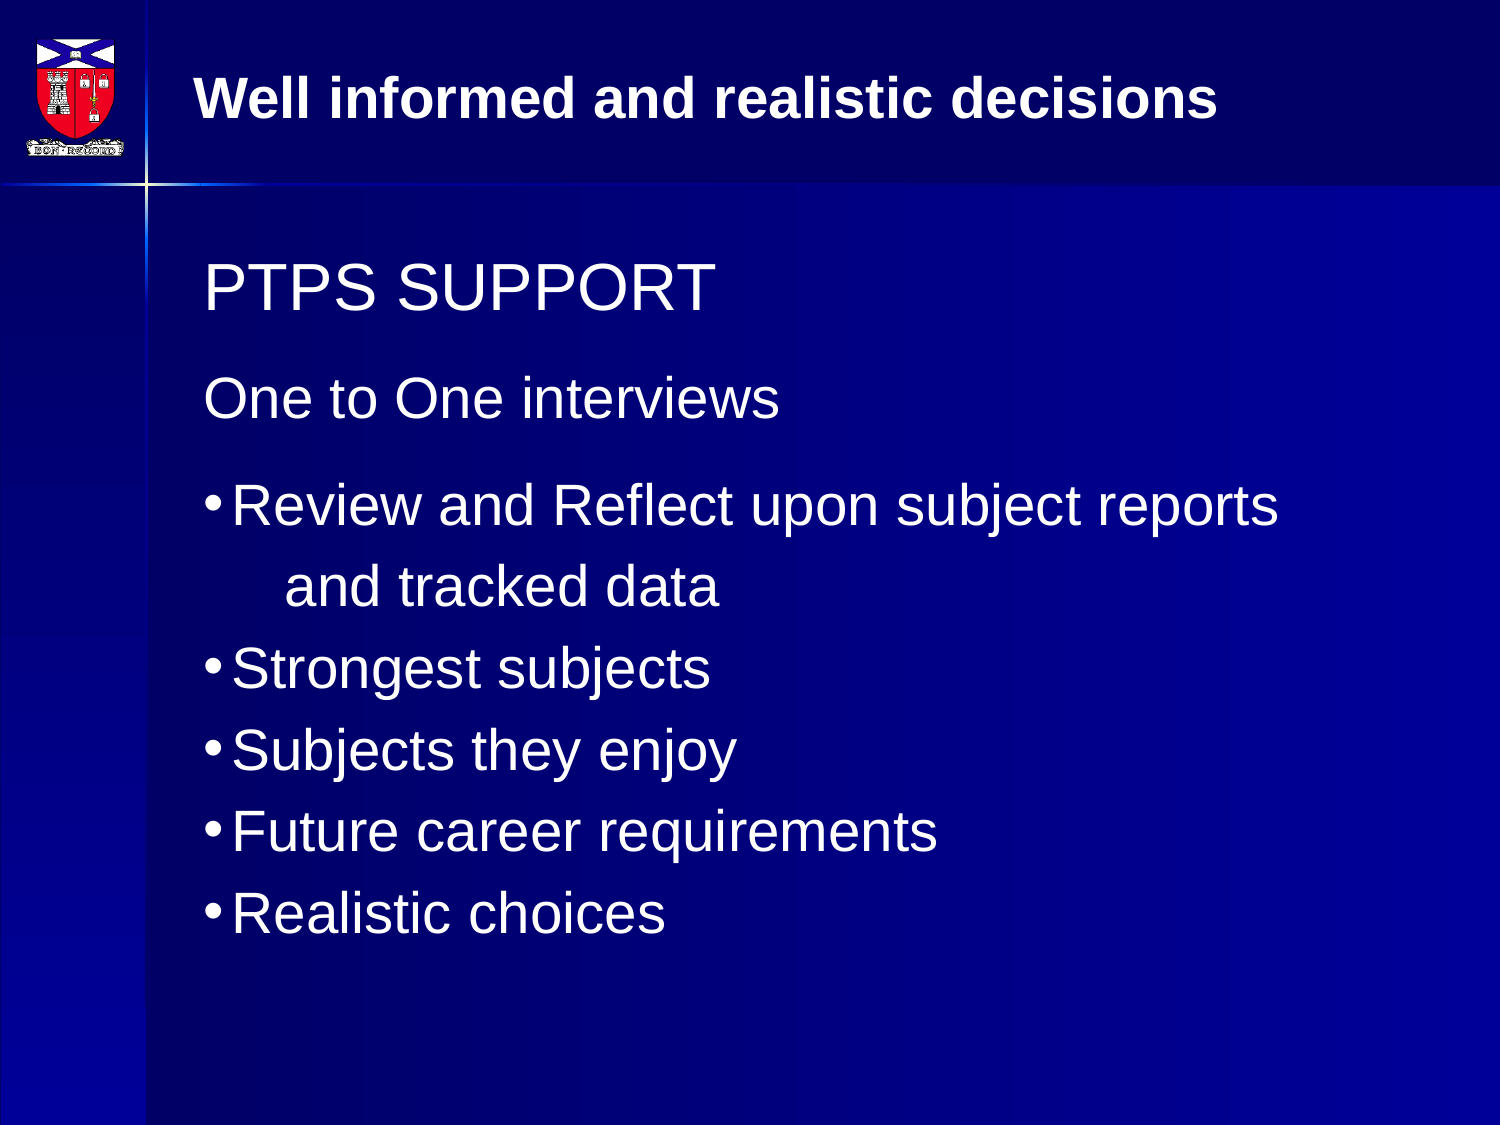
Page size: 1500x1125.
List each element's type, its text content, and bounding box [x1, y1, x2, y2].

text_box Well informed and realistic decisions [178, 53, 1289, 138]
picture [24, 37, 124, 157]
text_box PTPS SUPPORT One to One interviews Review and Reflect upon subject reports and tracked data Strongest subjects Subjects they enjoy Future career requirements Realistic choices [188, 236, 1430, 953]
